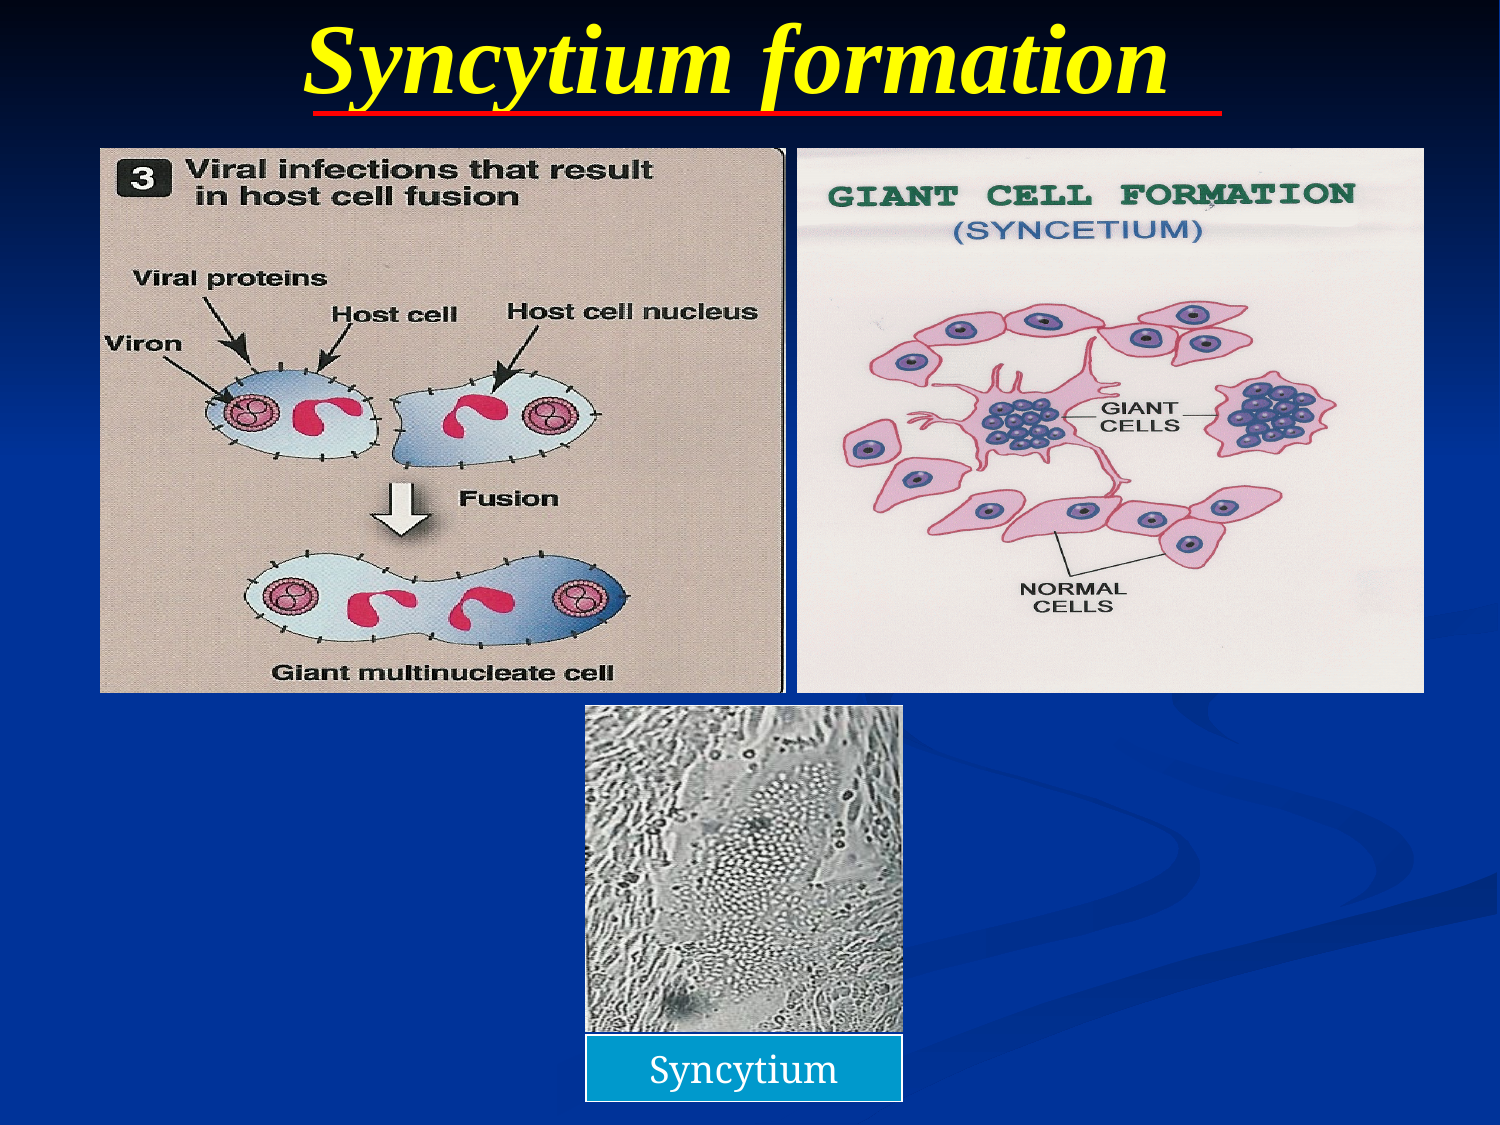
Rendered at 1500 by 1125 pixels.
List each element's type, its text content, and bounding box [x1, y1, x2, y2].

picture [100, 148, 787, 693]
title Syncytium formation [75, 0, 1425, 148]
picture [585, 705, 903, 1032]
picture [796, 148, 1424, 693]
text_box Syncytium [585, 1039, 903, 1102]
